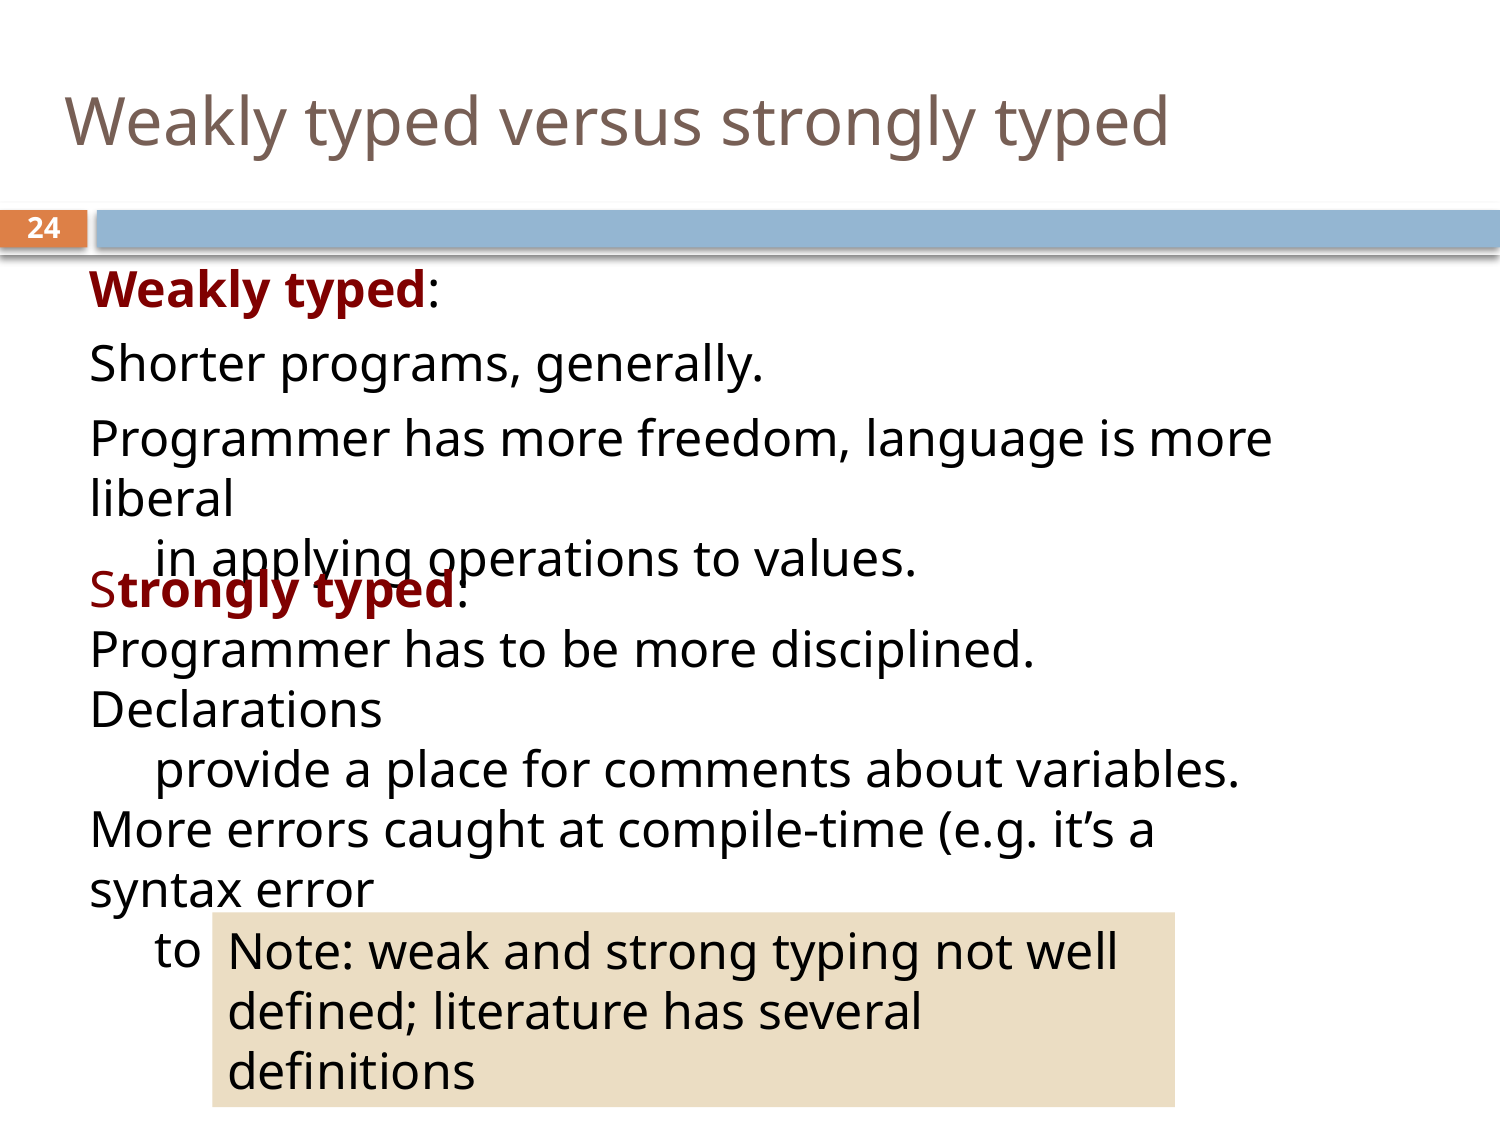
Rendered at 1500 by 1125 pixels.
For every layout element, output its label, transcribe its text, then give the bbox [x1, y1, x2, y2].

text_box Note: weak and strong typing not well defined; literature has several definitions [212, 912, 1175, 1108]
slide_number 24 [0, 208, 88, 249]
title Weakly typed versus strongly typed [50, 37, 1463, 200]
list Weakly typed: Shorter programs, generally. Programmer has more freedom, language is more liberal in applying operations to values. [75, 249, 1313, 563]
text_box Strongly typed: Programmer has to be more disciplined. Declarations provide a place for comments about variables. More errors caught at compile-time (e.g. it’s a syntax error to assign a string to an int variable). [74, 549, 1275, 985]
